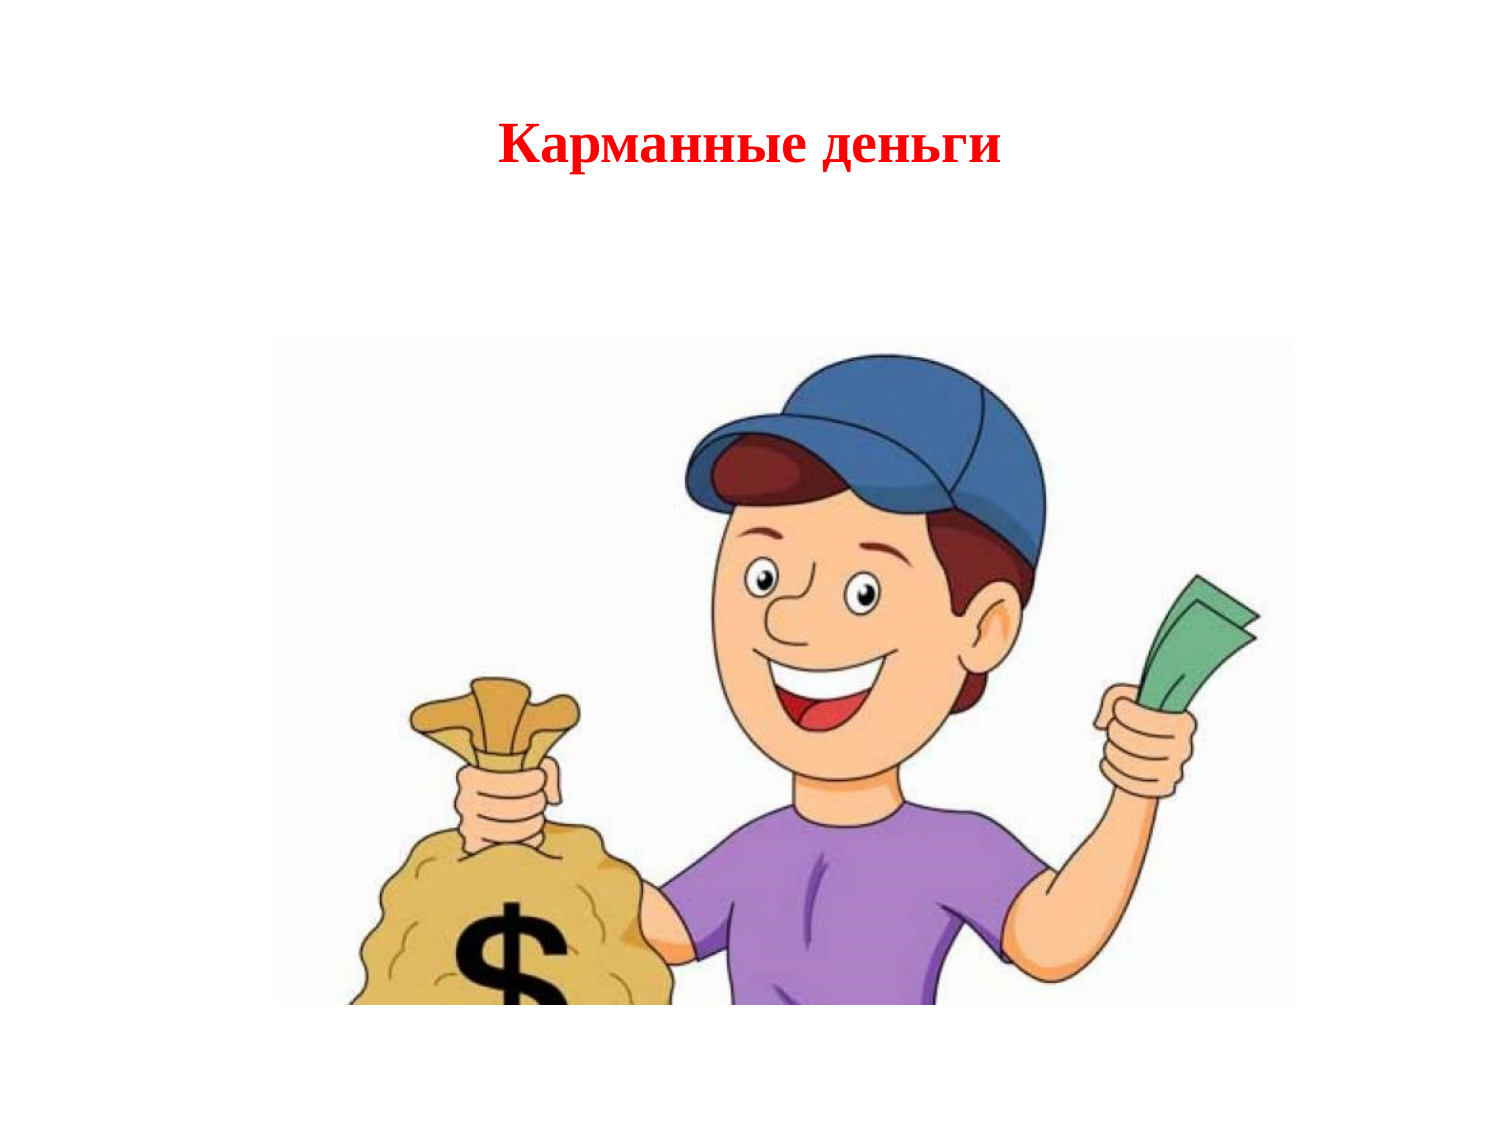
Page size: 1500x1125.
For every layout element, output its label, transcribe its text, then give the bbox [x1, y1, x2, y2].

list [277, 337, 1294, 1006]
title Карманные деньги [75, 45, 1425, 233]
